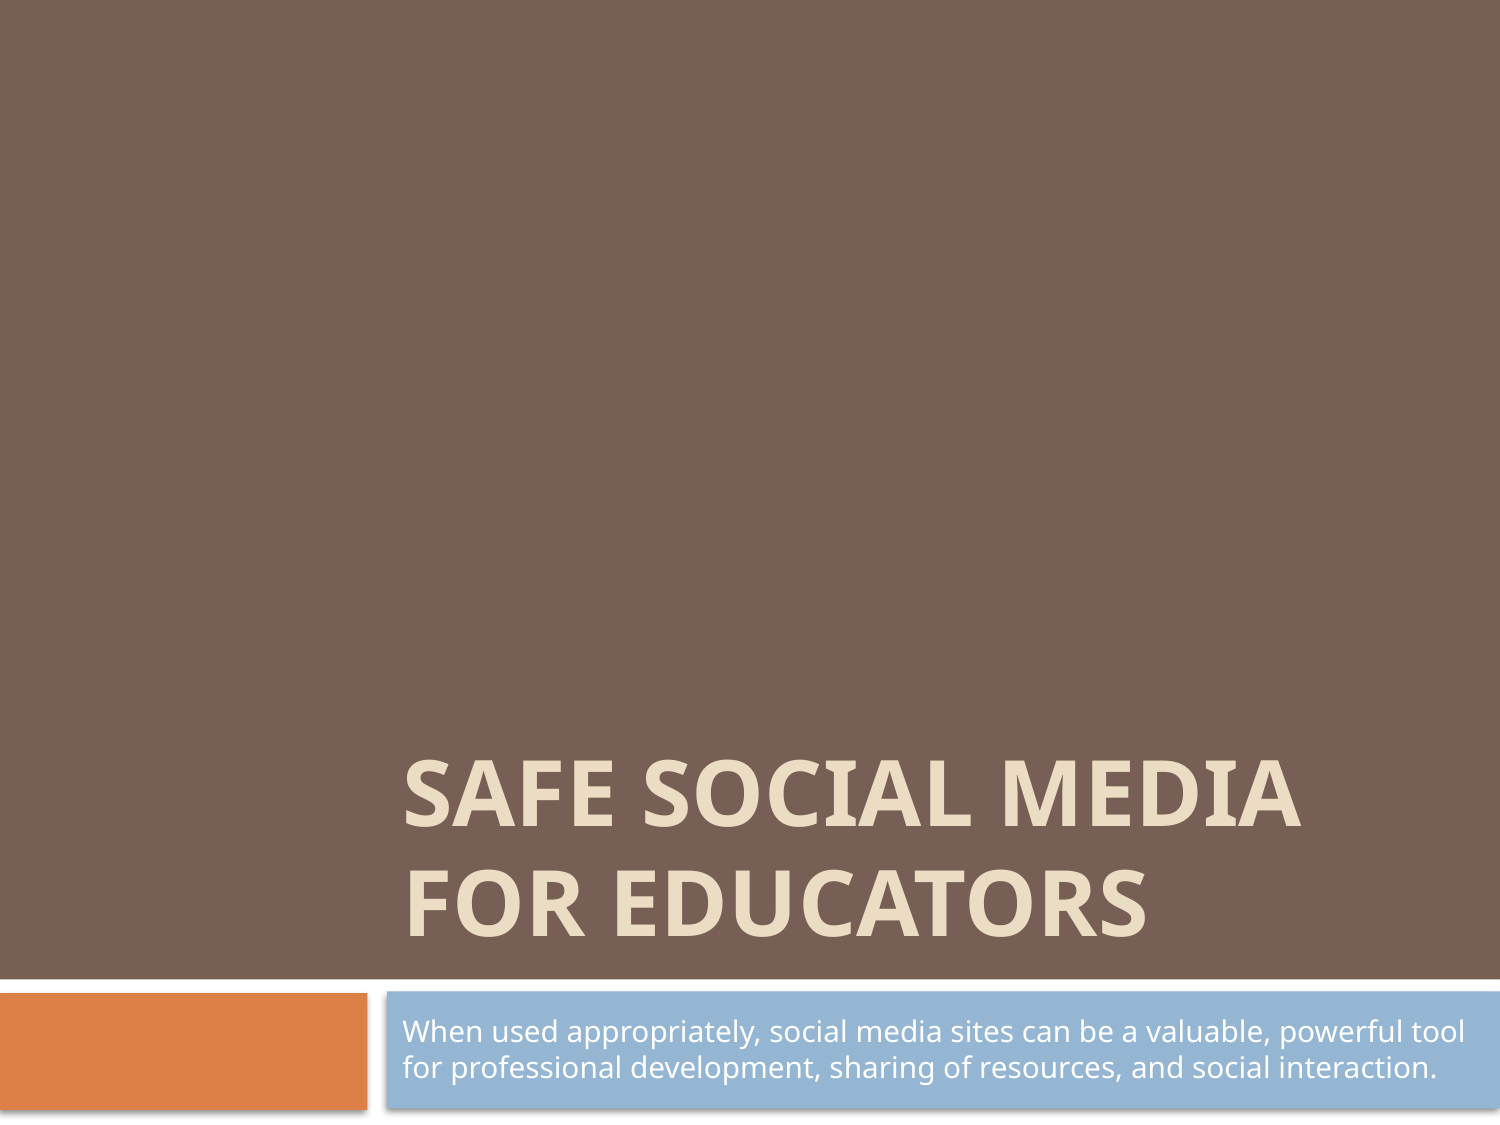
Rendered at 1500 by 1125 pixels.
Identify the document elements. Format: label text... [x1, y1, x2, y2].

title Safe Social Media for Educators [387, 662, 1450, 963]
subtitle When used appropriately, social media sites can be a valuable, powerful tool for professional development, sharing of resources, and social interaction. [387, 992, 1488, 1105]
